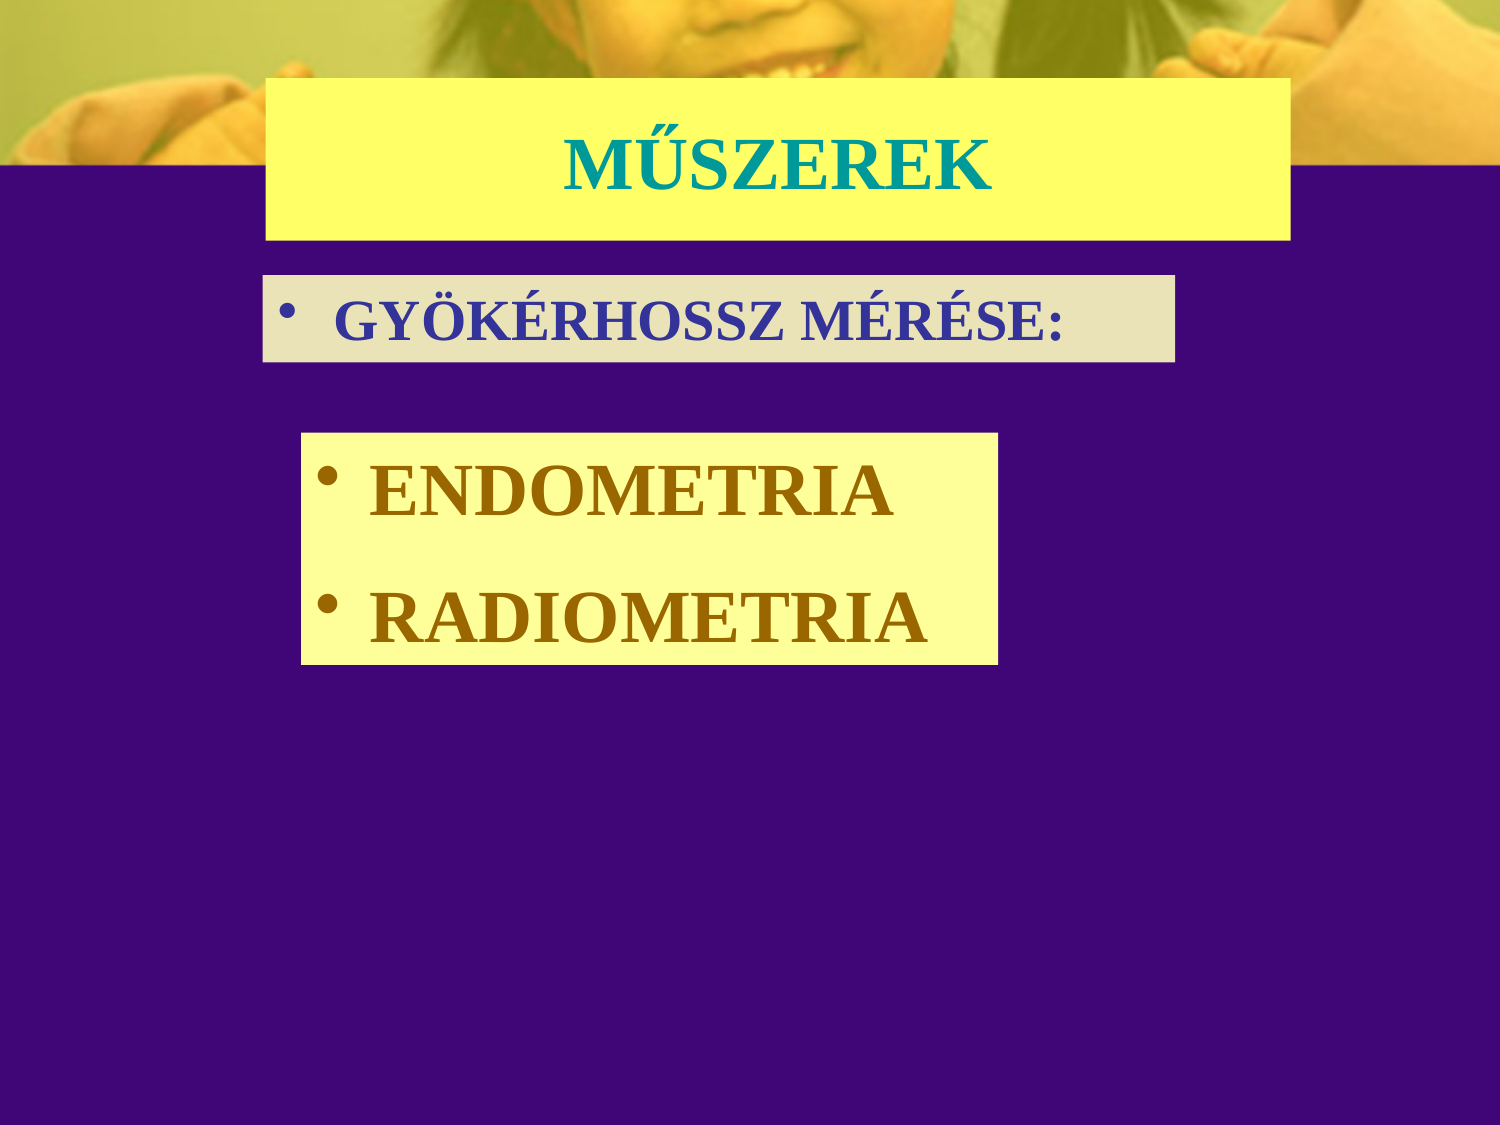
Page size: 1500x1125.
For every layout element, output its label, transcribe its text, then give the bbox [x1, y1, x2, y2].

list GYÖKÉRHOSSZ MÉRÉSE: [262, 275, 1176, 363]
title MŰSZEREK [265, 78, 1291, 241]
text_box ENDOMETRIA RADIOMETRIA [301, 432, 999, 665]
picture [0, 0, 1500, 1125]
